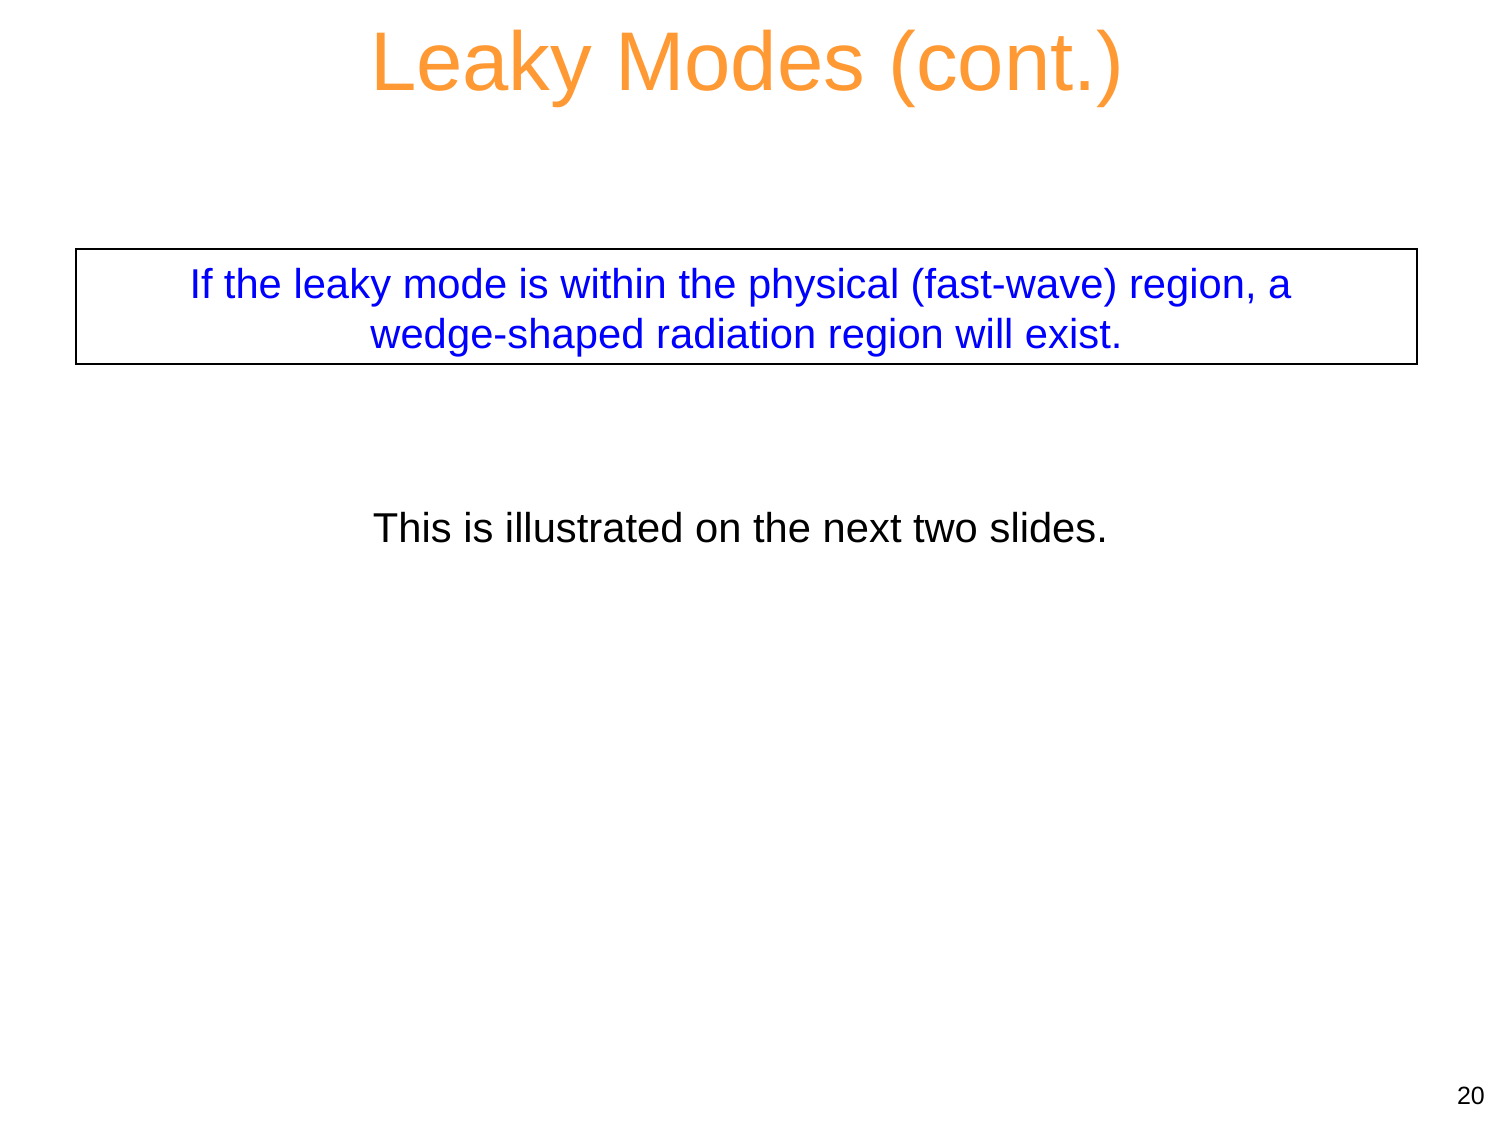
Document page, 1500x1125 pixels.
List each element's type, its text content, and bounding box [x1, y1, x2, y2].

text_box This is illustrated on the next two slides. [358, 493, 1124, 559]
text_box If the leaky mode is within the physical (fast-wave) region, a wedge-shaped radiation region will exist. [75, 249, 1418, 364]
text_box Leaky Modes (cont.) [291, 0, 1204, 115]
slide_number 20 [1149, 1065, 1500, 1125]
